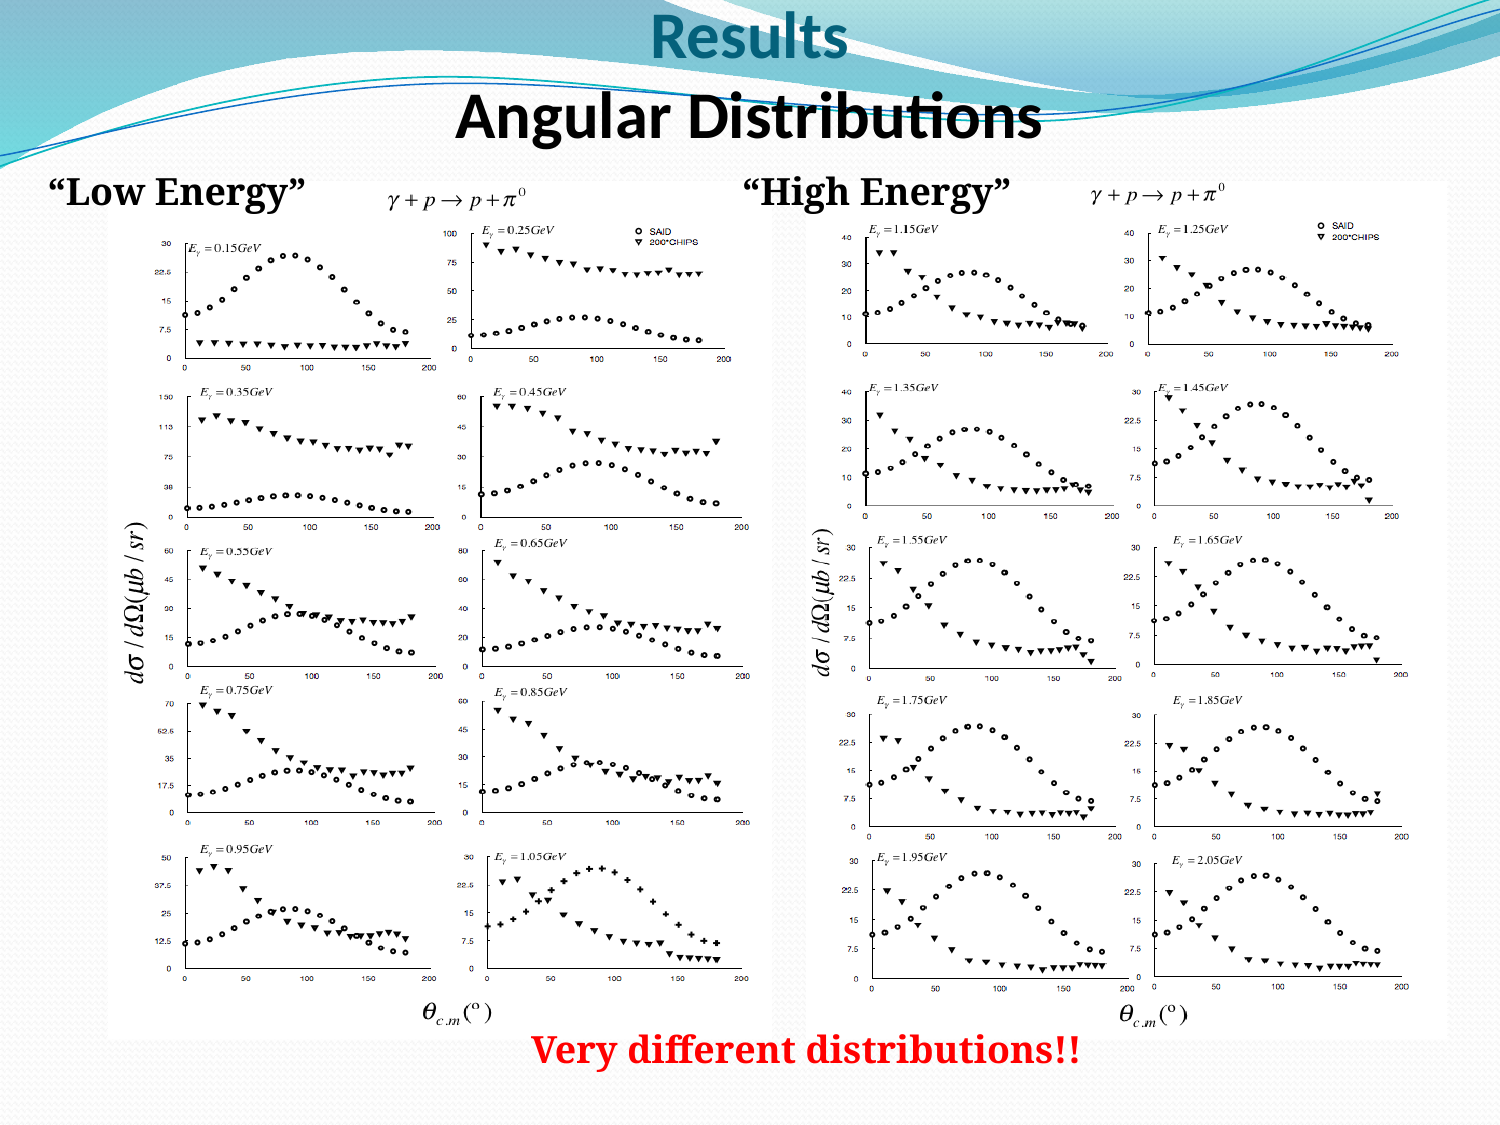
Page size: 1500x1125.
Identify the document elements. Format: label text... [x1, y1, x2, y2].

picture [806, 181, 1447, 1039]
picture [108, 181, 772, 1039]
text_box Very different distributions!! [516, 1018, 1098, 1079]
text_box “Low Energy” [32, 160, 322, 221]
text_box Results Angular Distributions [0, 0, 1500, 153]
text_box “High Energy” [727, 160, 1027, 221]
